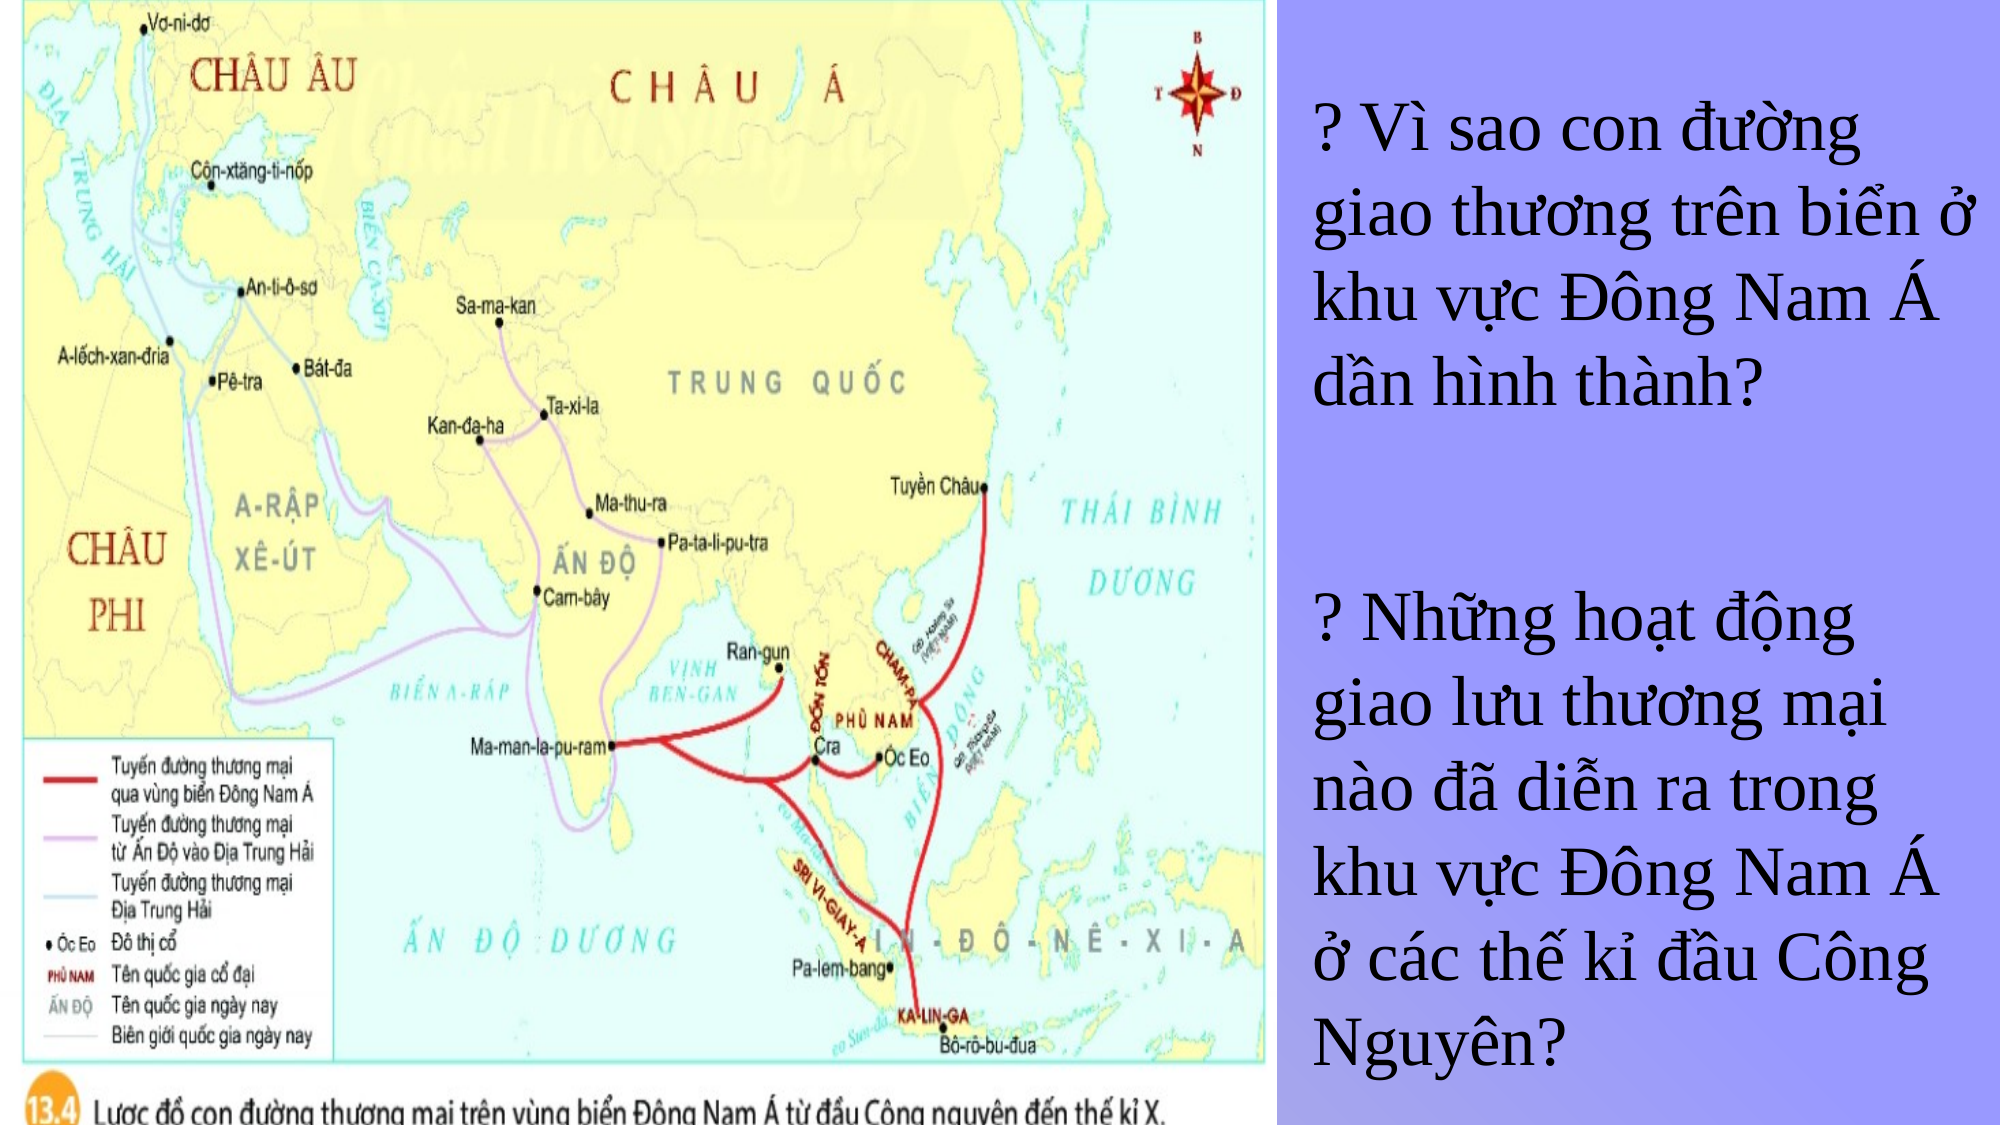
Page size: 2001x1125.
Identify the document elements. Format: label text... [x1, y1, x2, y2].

text_box ? Vì sao con đường giao thương trên biển ở khu vực Đông Nam Á dần hình thành? [1297, 72, 2000, 415]
picture [0, 0, 1277, 1125]
text_box ? Những hoạt động giao lưu thương mại nào đã diễn ra trong khu vực Đông Nam Á ở các thế kỉ đầu Công Nguyên? [1297, 562, 2000, 1087]
